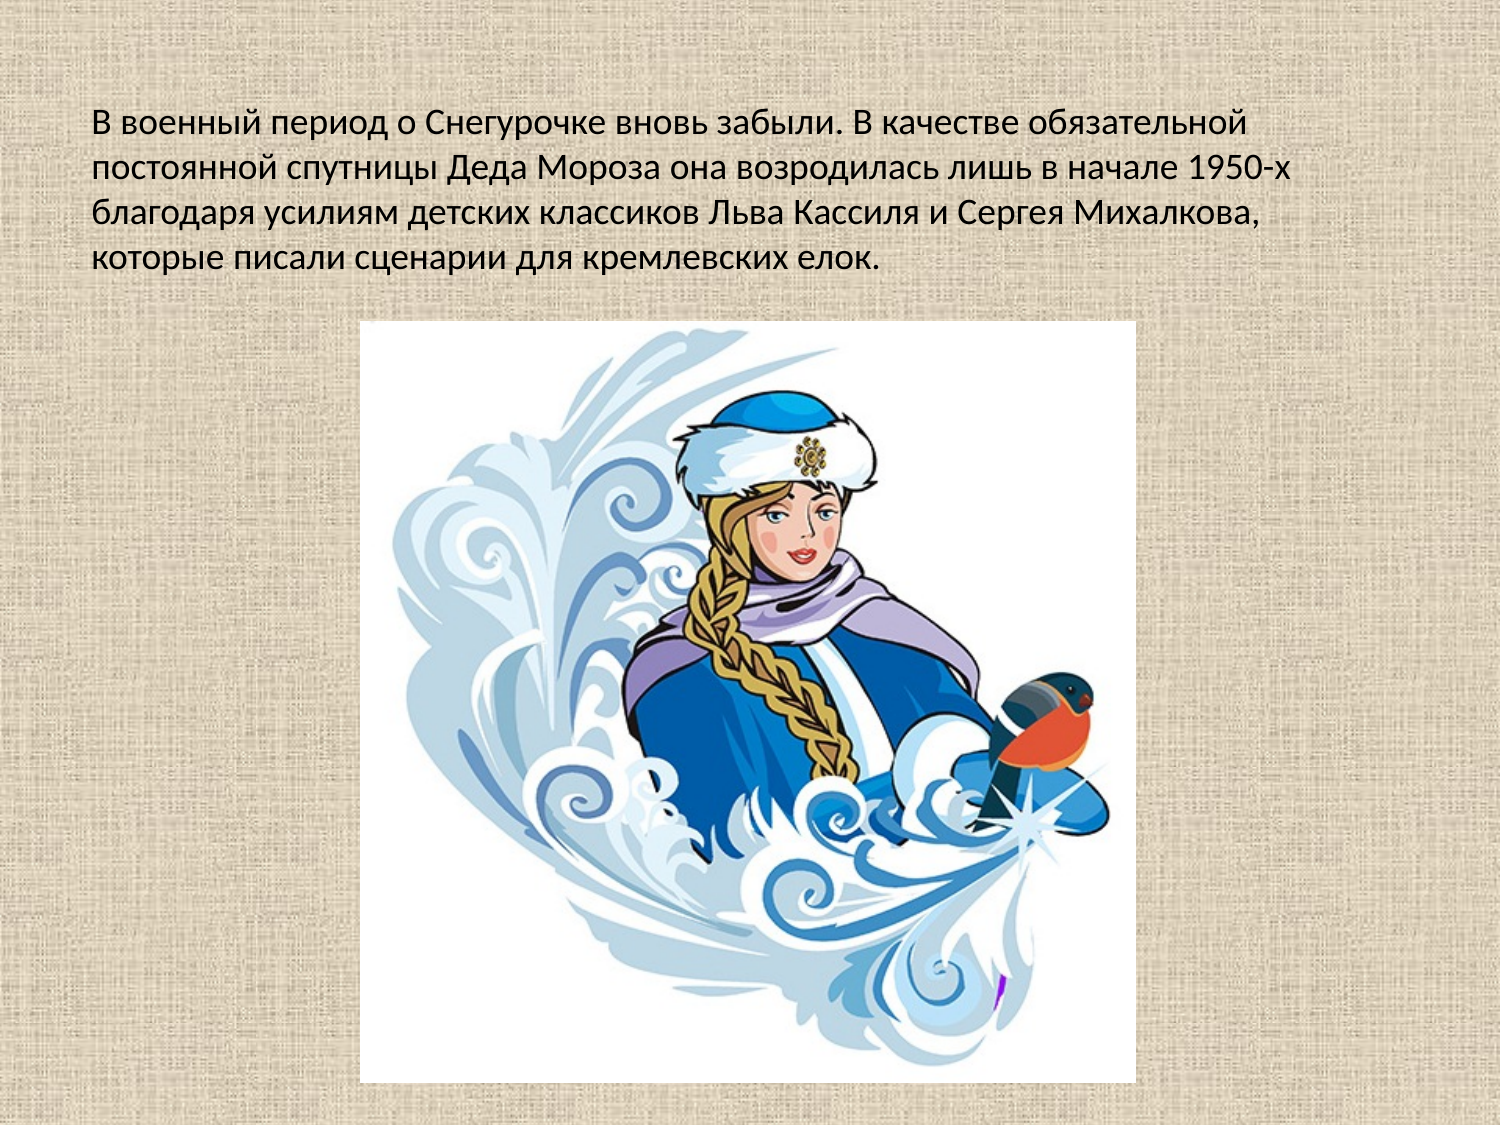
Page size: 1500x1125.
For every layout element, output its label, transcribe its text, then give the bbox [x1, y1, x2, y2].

text_box В военный период о Снегурочке вновь забыли. В качестве обязательной постоянной спутницы Деда Мороза она возродилась лишь в начале 1950-х благодаря усилиям детских классиков Льва Кассиля и Сергея Михалкова, которые писали сценарии для кремлевских елок. [76, 89, 1388, 330]
picture [0, 0, 1500, 1125]
